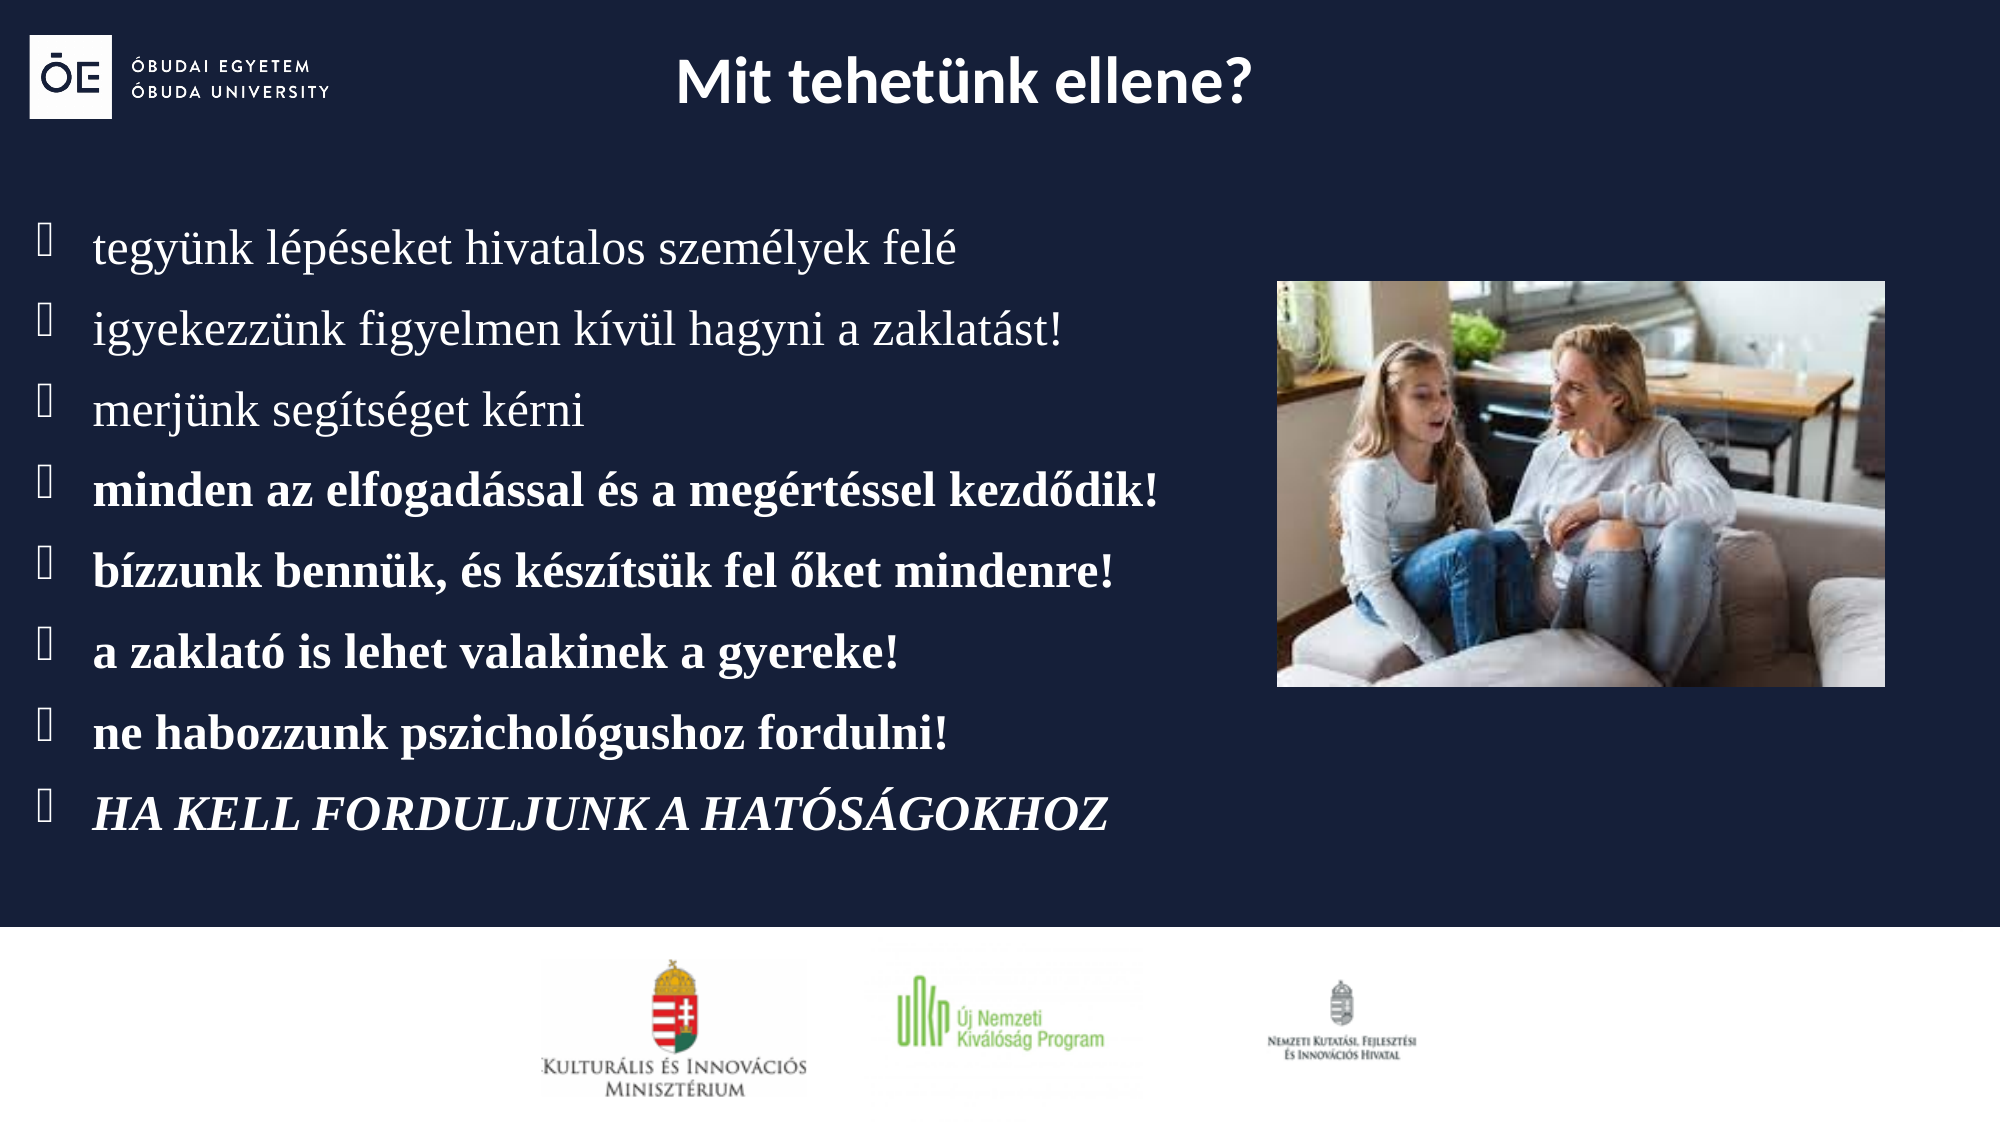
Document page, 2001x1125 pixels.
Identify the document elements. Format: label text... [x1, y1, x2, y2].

picture [1277, 281, 1885, 687]
picture [0, 927, 2000, 1125]
text_box tegyünk lépéseket hivatalos személyek felé igyekezzünk figyelmen kívül hagyni a zaklatást! merjünk segítséget kérni minden az elfogadással és a megértéssel kezdődik! bízzunk bennük, és készítsük fel őket mindenre! a zaklató is lehet valakinek a gyereke! ne habozzunk pszichológushoz fordulni! HA KELL FORDULJUNK A HATÓSÁGOKHOZ [21, 202, 1289, 848]
title Mit tehetünk ellene? [45, 0, 1885, 179]
